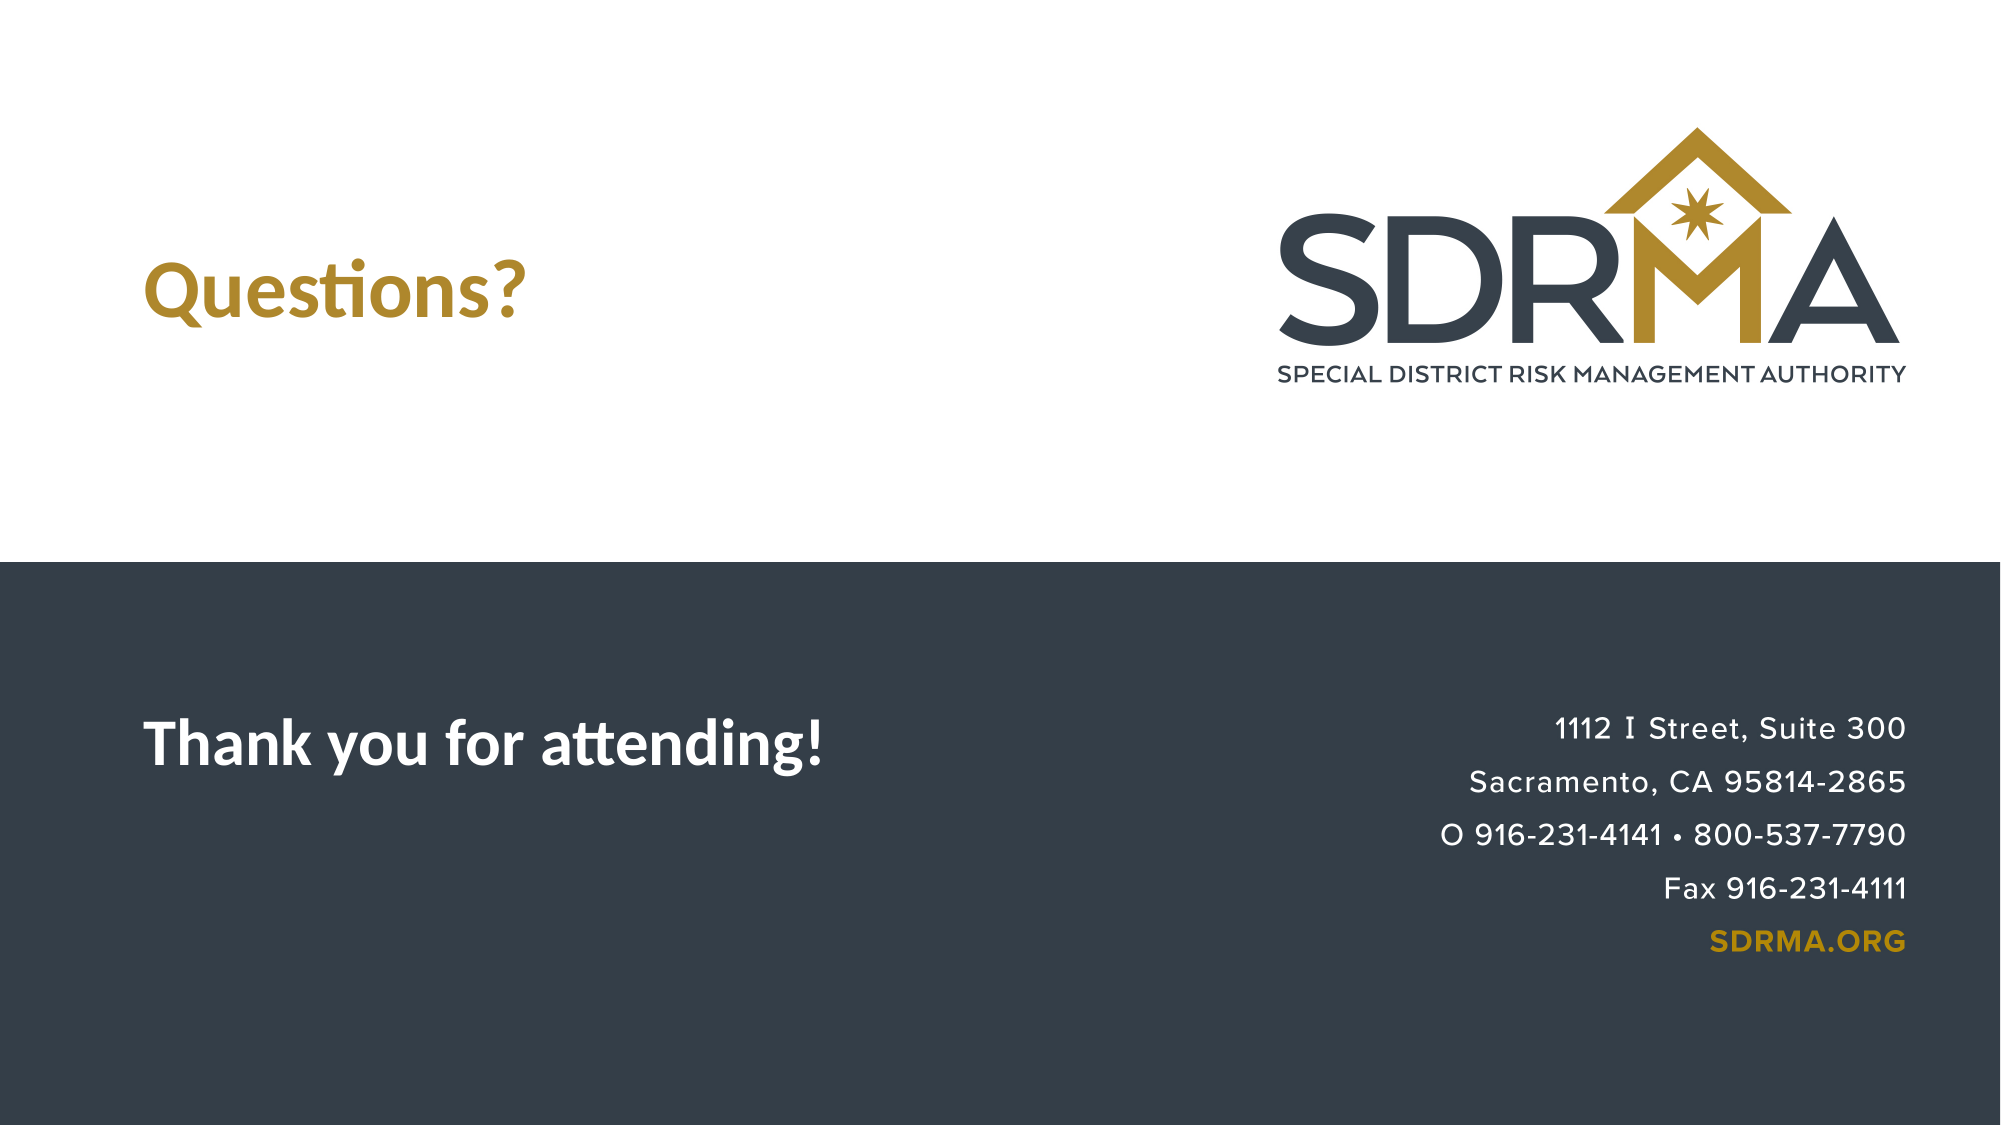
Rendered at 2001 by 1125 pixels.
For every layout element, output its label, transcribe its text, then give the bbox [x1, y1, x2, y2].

list Thank you for attending! [128, 700, 980, 857]
picture [0, 0, 2001, 1125]
title Questions? [128, 238, 1135, 425]
